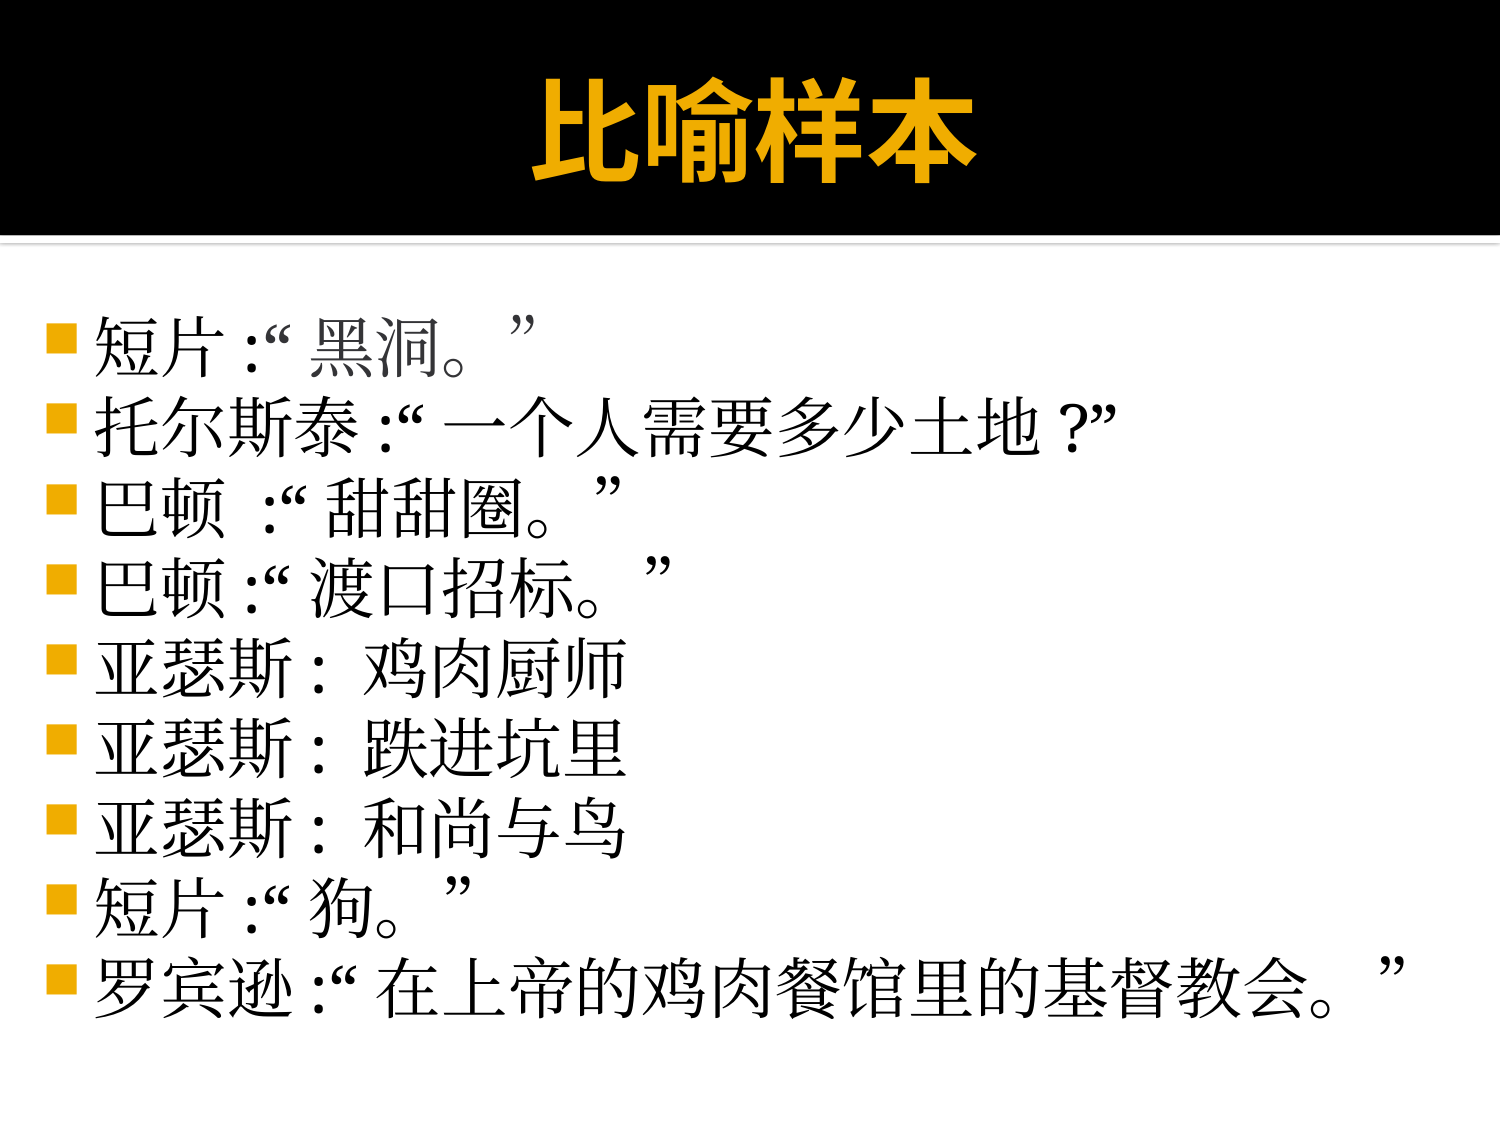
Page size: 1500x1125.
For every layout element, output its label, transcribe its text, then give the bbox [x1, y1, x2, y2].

list 短片:“黑洞。” 托尔斯泰:“一个人需要多少土地?” 巴顿 :“甜甜圈。” 巴顿:“渡口招标。” 亚瑟斯: 鸡肉厨师 亚瑟斯: 跌进坑里 亚瑟斯: 和尚与鸟 短片:“狗。” 罗宾逊:“在上帝的鸡肉餐馆里的基督教会。” [12, 291, 1500, 1050]
title 比喻样本 [75, 25, 1425, 231]
